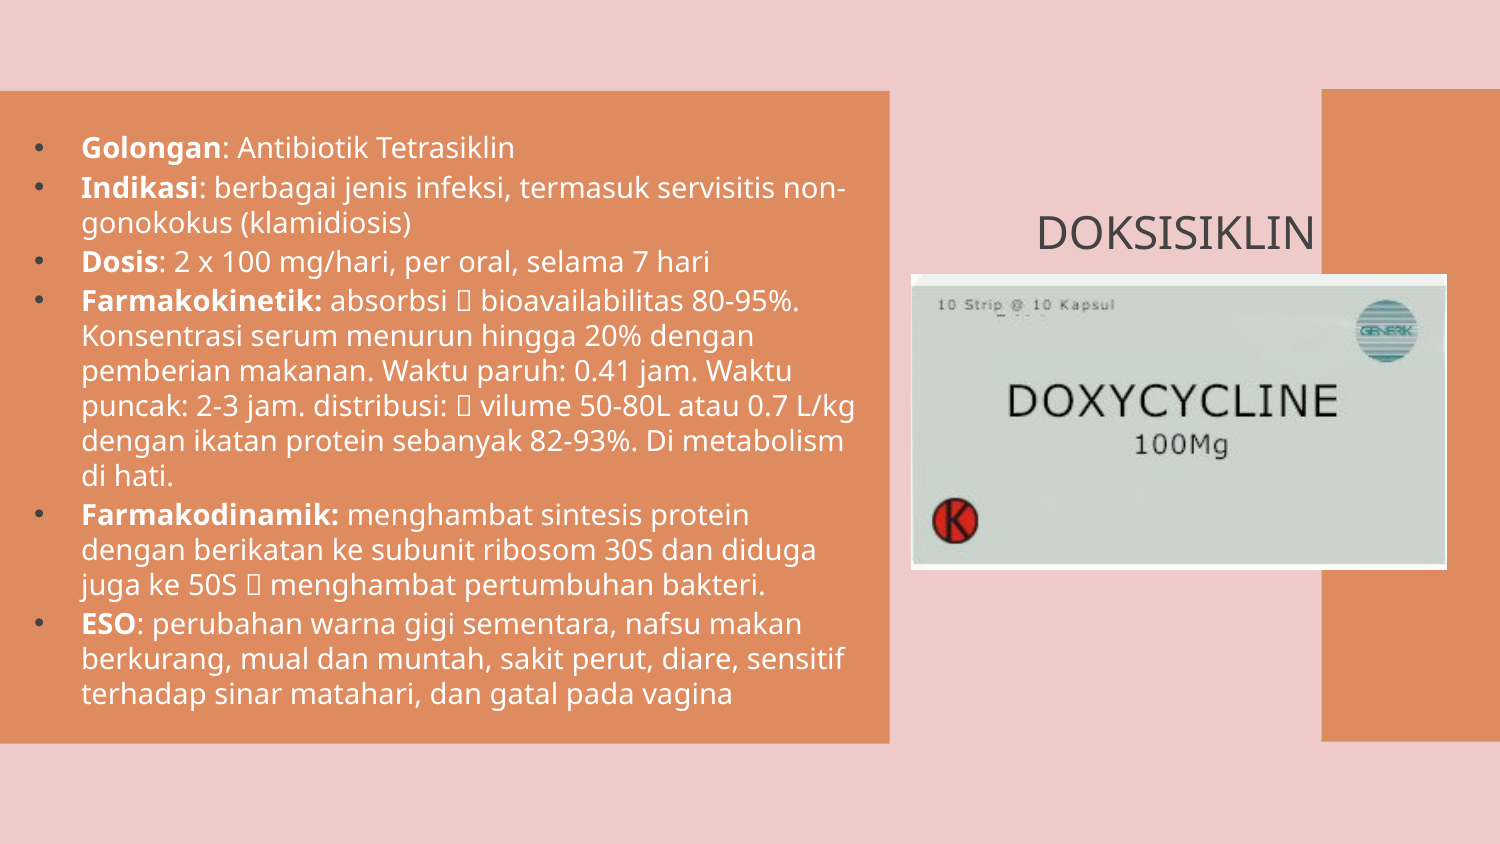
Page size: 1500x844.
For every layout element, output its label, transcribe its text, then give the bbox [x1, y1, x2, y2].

subtitle Golongan: Antibiotik Tetrasiklin Indikasi: berbagai jenis infeksi, termasuk servisitis non-gonokokus (klamidiosis) Dosis: 2 x 100 mg/hari, per oral, selama 7 hari Farmakokinetik: absorbsi  bioavailabilitas 80-95%. Konsentrasi serum menurun hingga 20% dengan pemberian makanan. Waktu paruh: 0.41 jam. Waktu puncak: 2-3 jam. distribusi:  vilume 50-80L atau 0.7 L/kg dengan ikatan protein sebanyak 82-93%. Di metabolism di hati. Farmakodinamik: menghambat sintesis protein dengan berikatan ke subunit ribosom 30S dan diduga juga ke 50S  menghambat pertumbuhan bakteri. ESO: perubahan warna gigi sementara, nafsu makan berkurang, mual dan muntah, sakit perut, diare, sensitif terhadap sinar matahari, dan gatal pada vagina [19, 114, 876, 693]
title DOKSISIKLIN [969, 175, 1332, 272]
picture [910, 274, 1448, 570]
